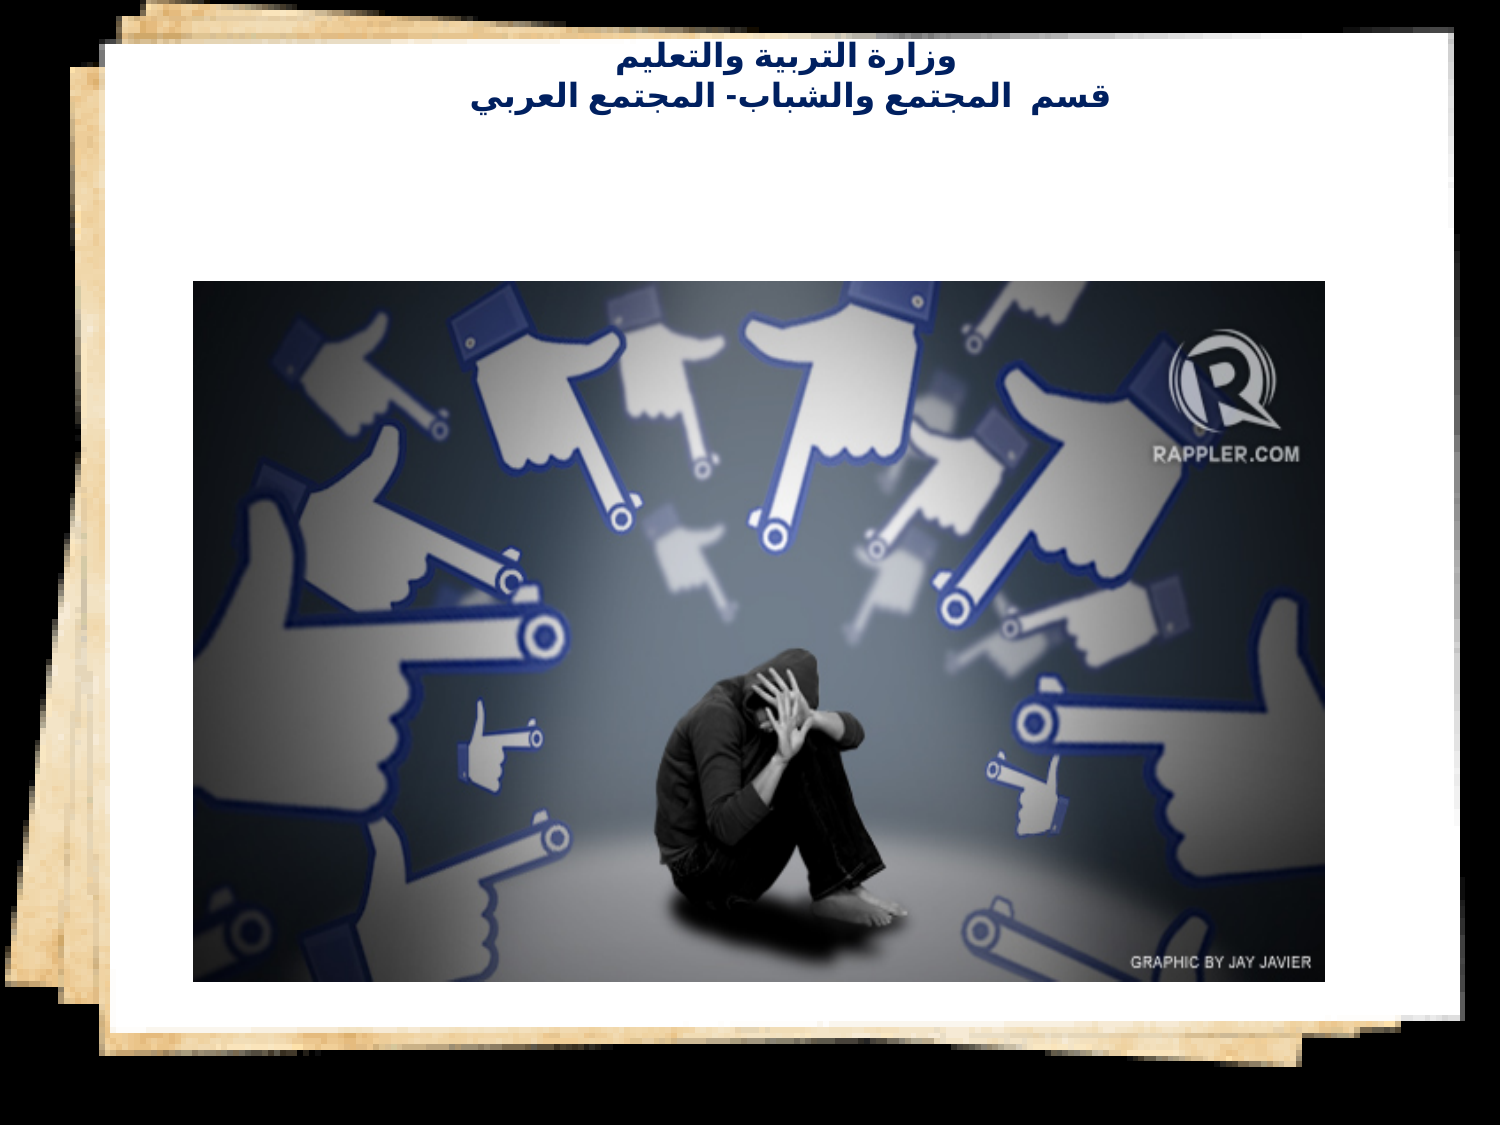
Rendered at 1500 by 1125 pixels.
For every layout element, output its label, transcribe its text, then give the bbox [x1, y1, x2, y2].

picture [0, 0, 1500, 1125]
text_box وزارة التربية والتعليم قسم المجتمع والشباب- المجتمع العربي [314, 0, 1251, 122]
